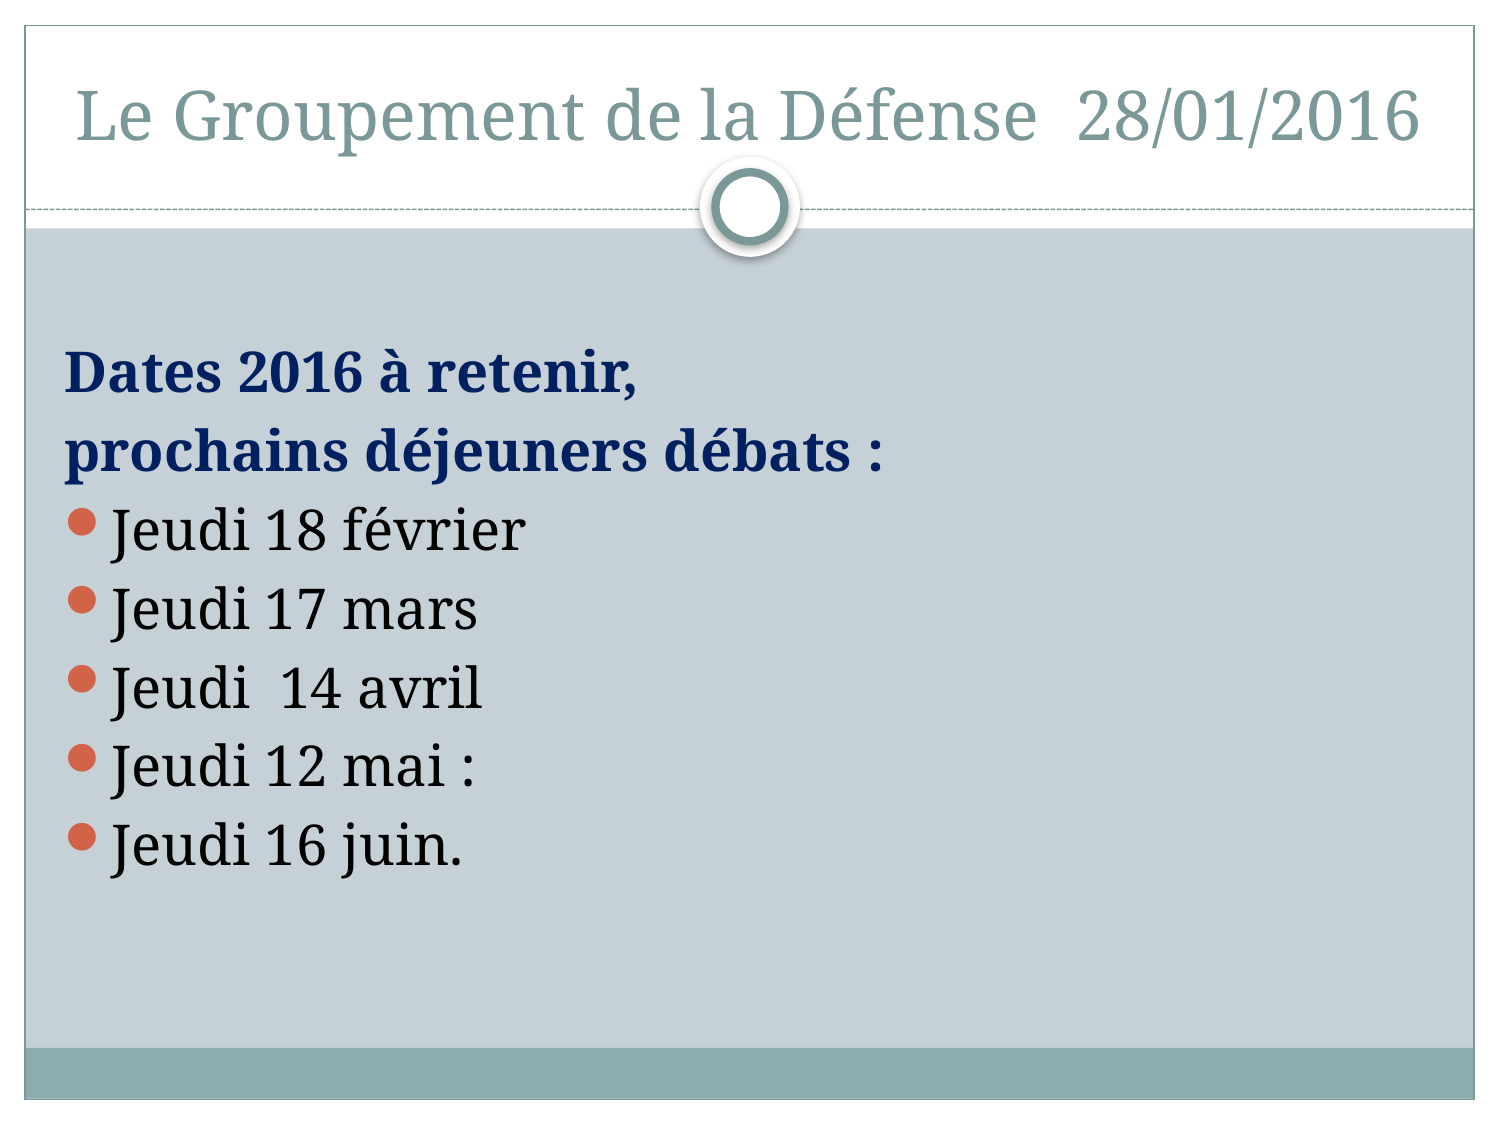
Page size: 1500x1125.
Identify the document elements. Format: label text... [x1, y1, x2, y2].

list Dates 2016 à retenir, prochains déjeuners débats : Jeudi 18 février Jeudi 17 mars Jeudi 14 avril Jeudi 12 mai : Jeudi 16 juin. [49, 250, 1445, 1001]
title Le Groupement de la Défense 28/01/2016 [49, 37, 1450, 162]
